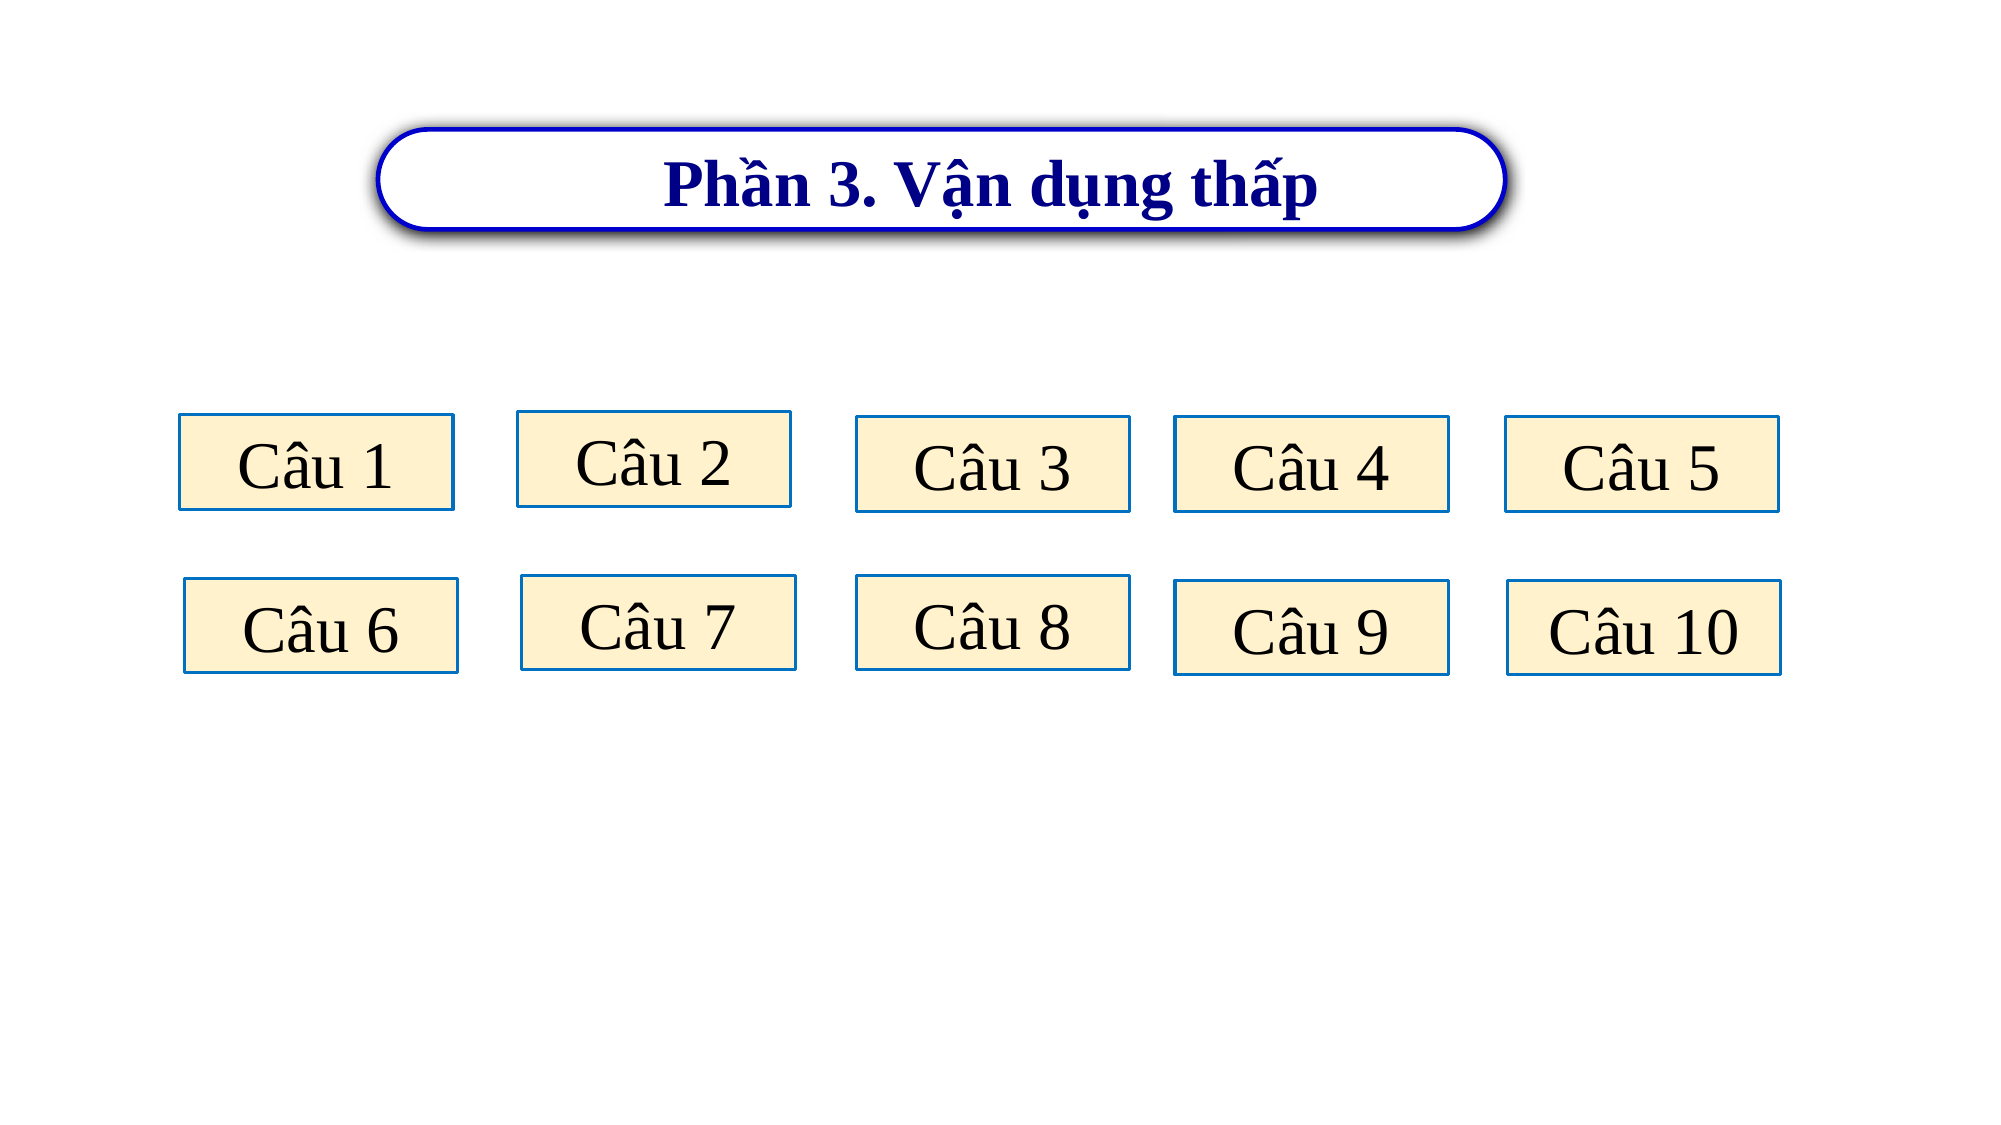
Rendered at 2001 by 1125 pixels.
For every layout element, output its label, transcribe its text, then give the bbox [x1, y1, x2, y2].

text_box Phần 3. Vận dụng thấp [378, 129, 1506, 230]
text_box Câu 4 [1174, 416, 1449, 512]
text_box Câu 3 [856, 416, 1130, 512]
text_box Câu 7 [521, 575, 796, 670]
text_box Câu 5 [1505, 416, 1779, 512]
text_box Câu 6 [184, 578, 458, 673]
text_box Câu 8 [856, 575, 1130, 670]
text_box Câu 2 [517, 411, 791, 507]
text_box Câu 1 [179, 414, 454, 510]
text_box Câu 10 [1507, 580, 1781, 675]
text_box Câu 9 [1174, 580, 1449, 675]
